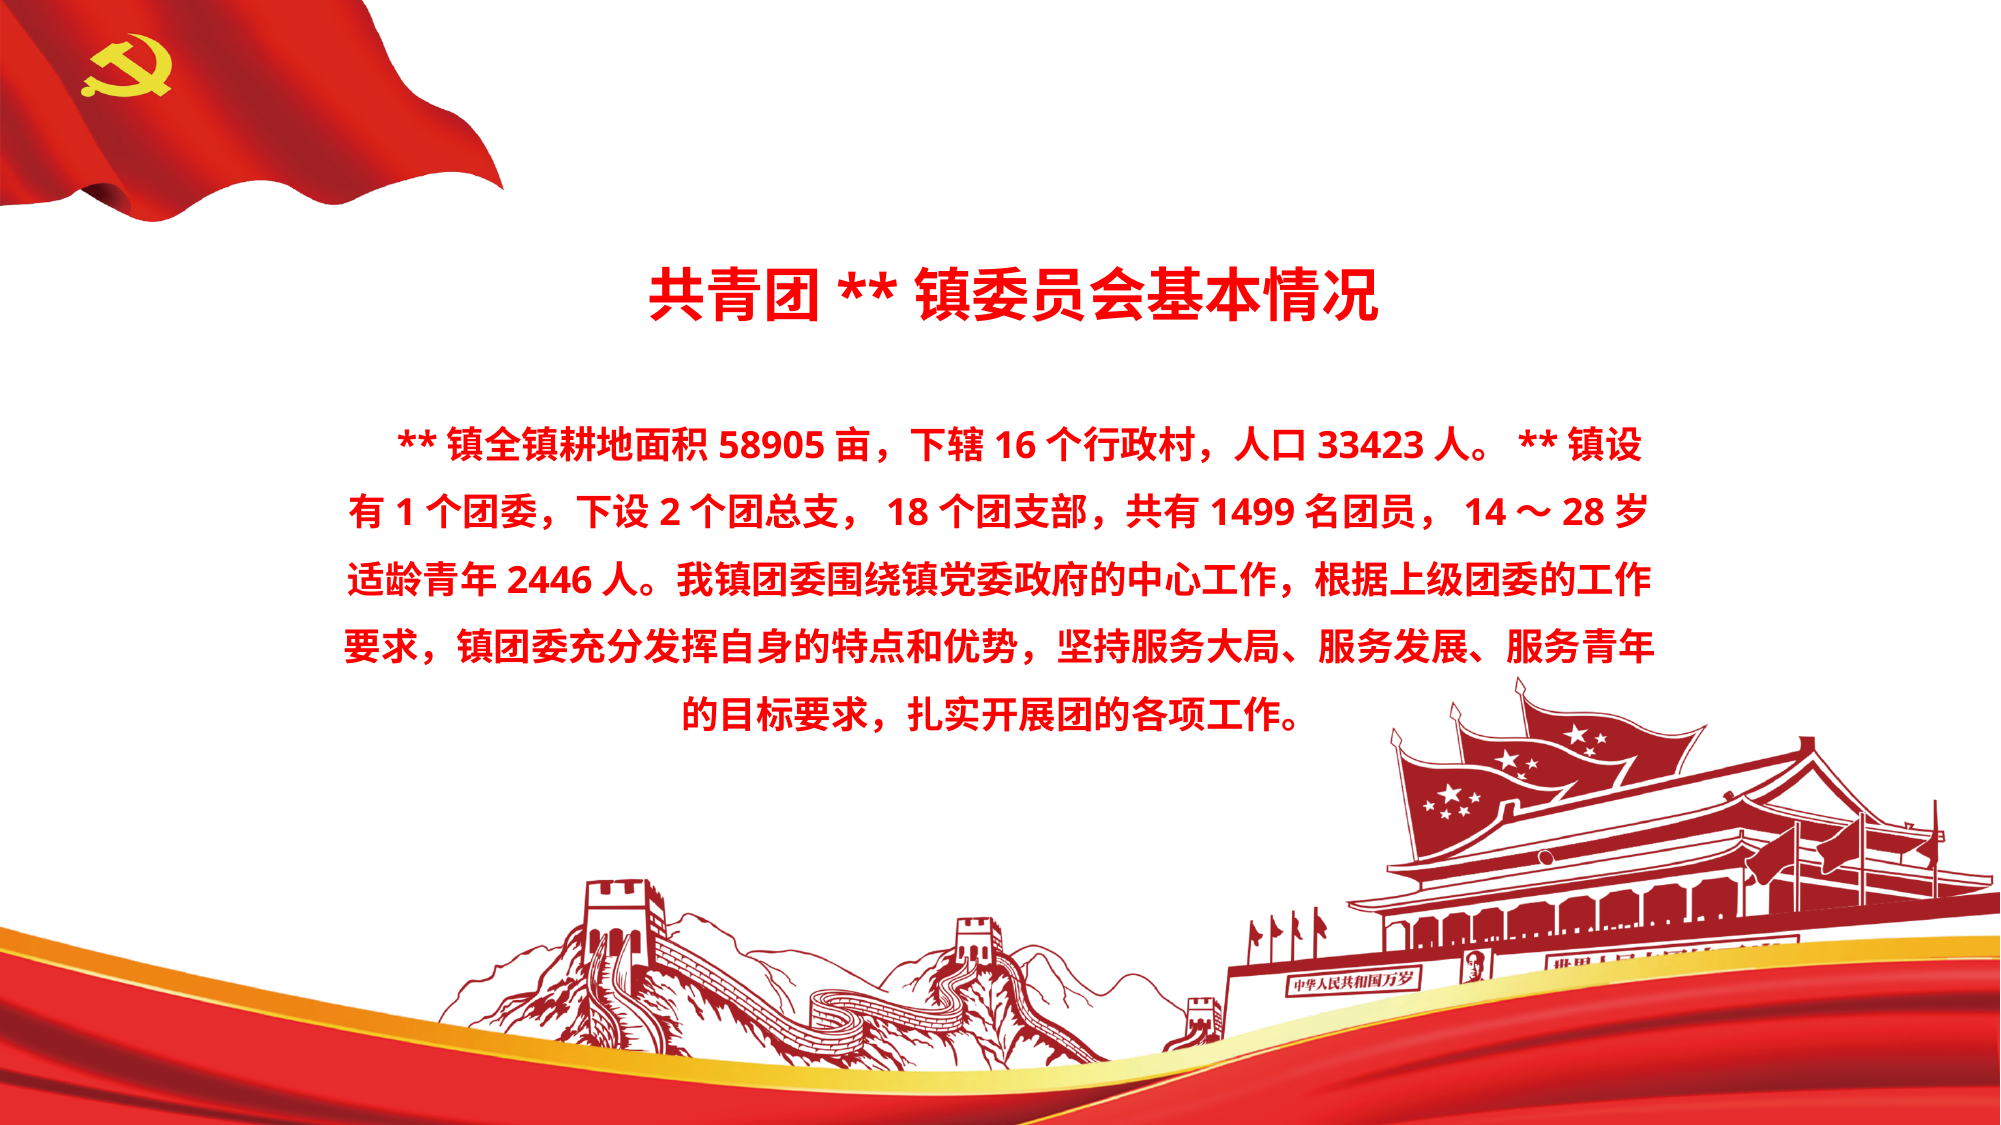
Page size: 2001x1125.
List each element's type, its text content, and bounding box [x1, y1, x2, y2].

picture [0, 637, 2000, 1125]
text_box 共青团**镇委员会基本情况 **镇全镇耕地面积58905亩，下辖16个行政村，人口33423人。**镇设有1个团委，下设2个团总支，18个团支部，共有1499名团员，14～28岁适龄青年2446人。我镇团委围绕镇党委政府的中心工作，根据上级团委的工作要求，镇团委充分发挥自身的特点和优势，坚持服务大局、服务发展、服务青年的目标要求，扎实开展团的各项工作。 [325, 250, 1675, 868]
picture [0, 0, 504, 222]
